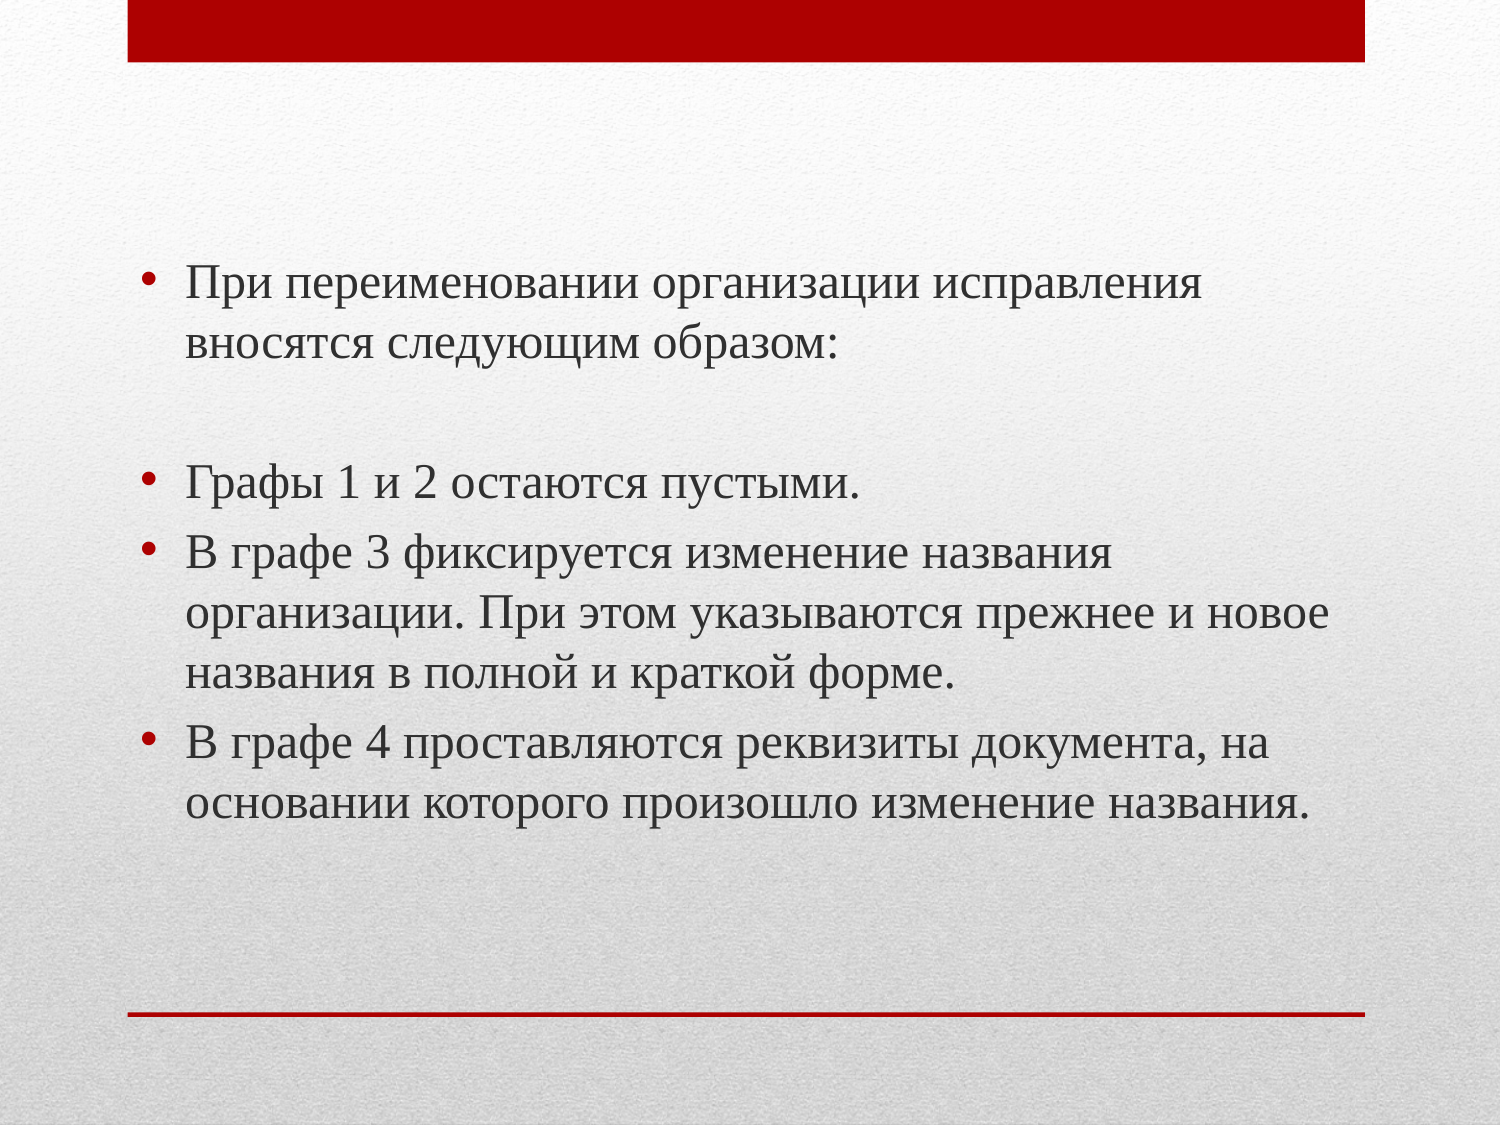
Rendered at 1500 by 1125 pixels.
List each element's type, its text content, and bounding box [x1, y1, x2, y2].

list При переименовании организации исправления вносятся следующим образом: Графы 1 и 2 остаются пустыми. В графе 3 фиксируется изменение названия организации. При этом указываются прежнее и новое названия в полной и краткой форме. В графе 4 проставляются реквизиты документа, на основании которого произошло изменение названия. [125, 112, 1363, 965]
